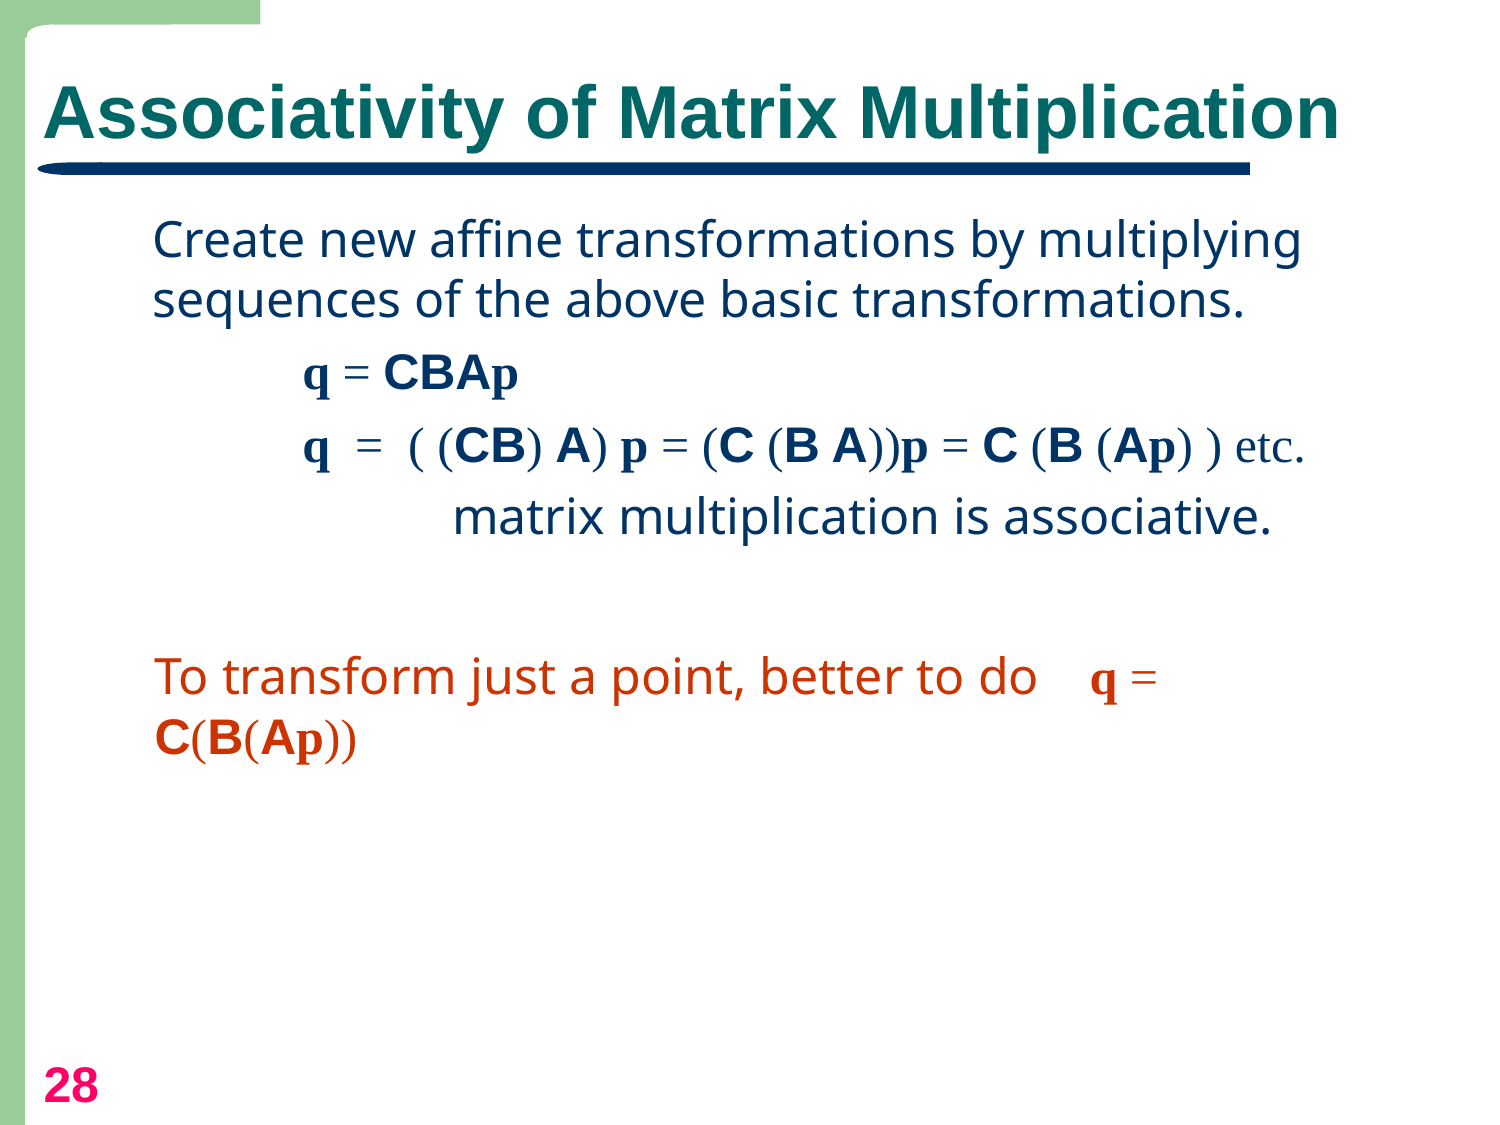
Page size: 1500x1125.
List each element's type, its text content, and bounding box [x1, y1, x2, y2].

text_box To transform just a point, better to do q = C(B(Ap)) [139, 637, 1353, 773]
slide_number 28 [22, 1067, 120, 1120]
text_box Create new affine transformations by multiplying sequences of the above basic transformations. q = CBAp q = ( (CB) A) p = (C (B A))p = C (B (Ap) ) etc. matrix multiplication is associative. [137, 199, 1346, 553]
title Associativity of Matrix Multiplication [27, 24, 1478, 163]
